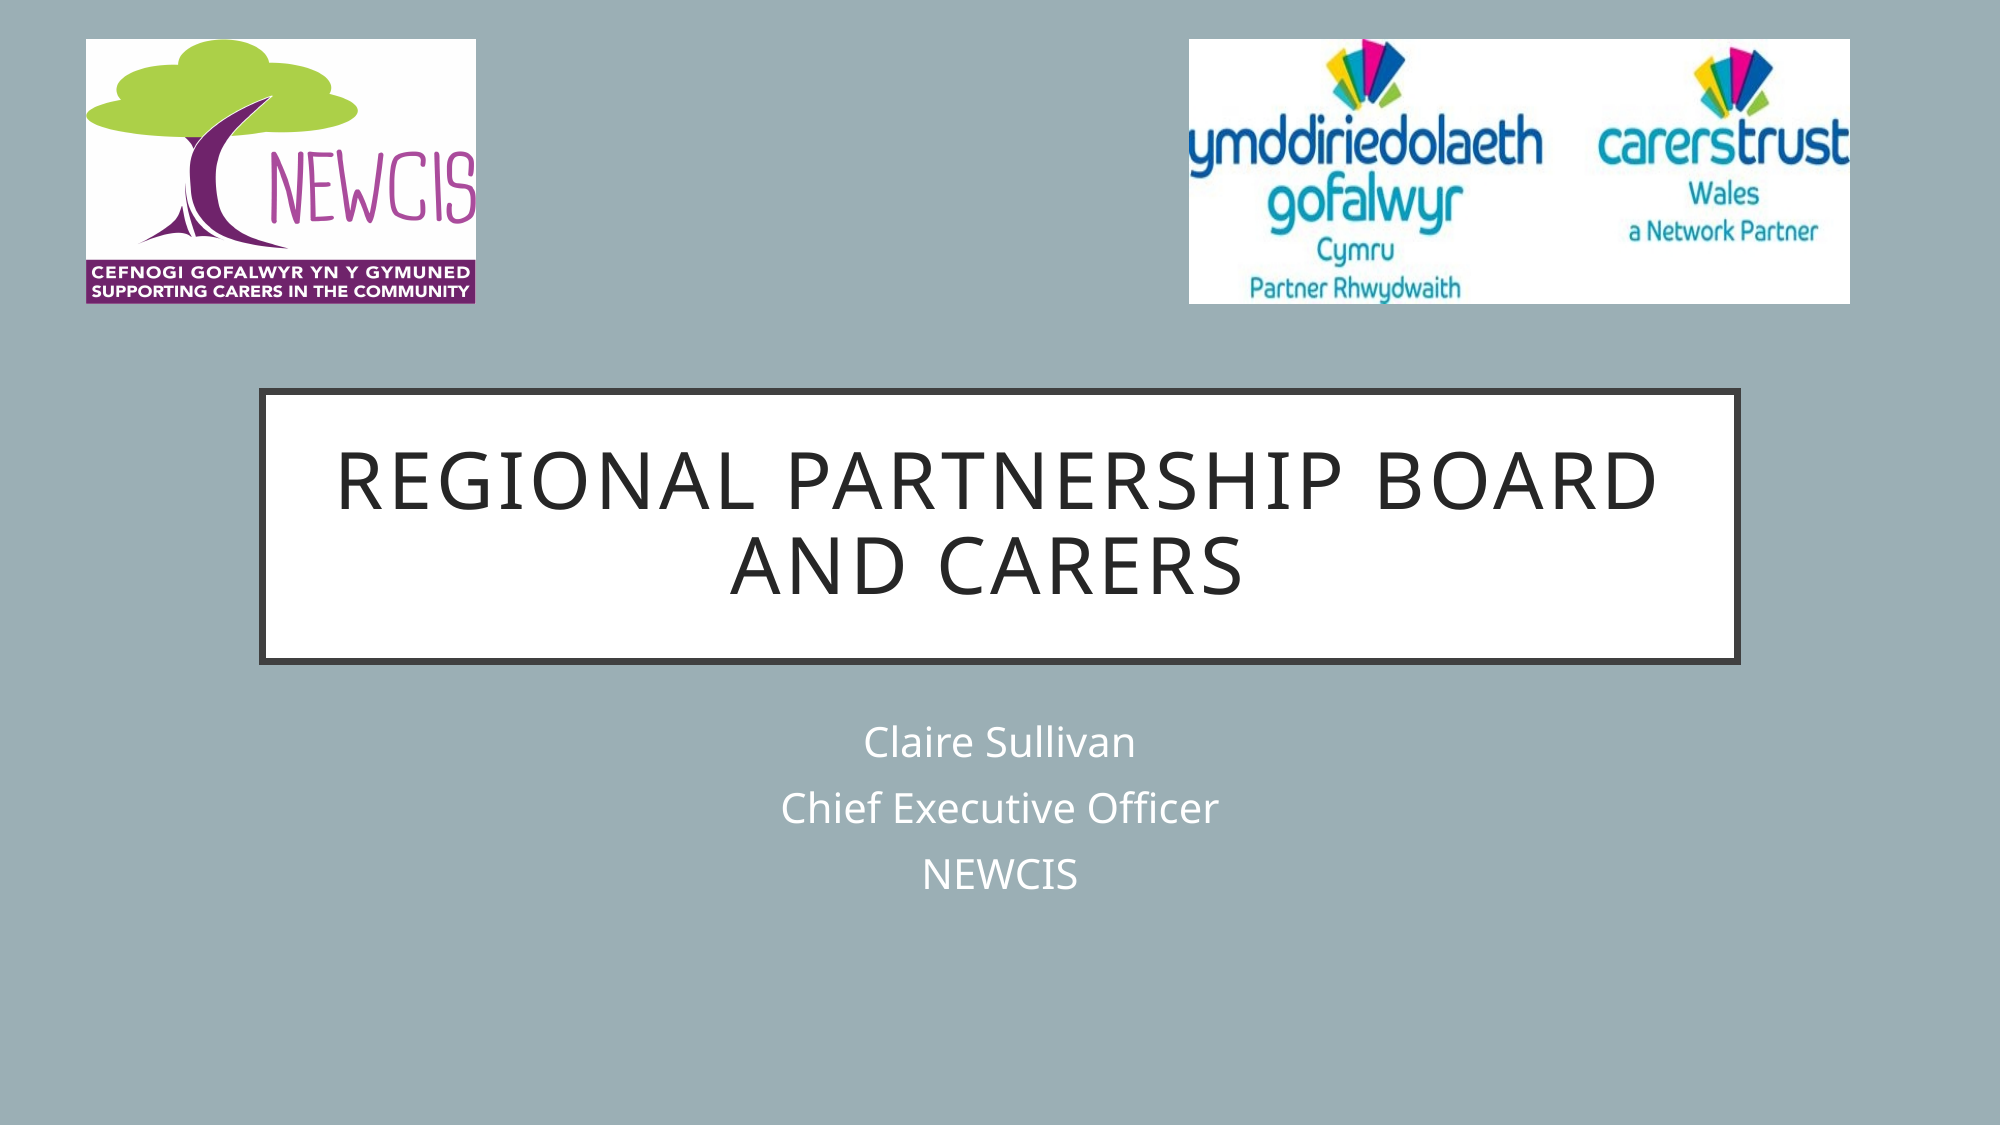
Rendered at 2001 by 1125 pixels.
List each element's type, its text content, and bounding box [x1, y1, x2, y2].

title Regional Partnership Board and Carers [259, 388, 1741, 665]
subtitle Claire Sullivan Chief Executive Officer NEWCIS [442, 713, 1558, 918]
picture [1189, 39, 1850, 304]
picture [86, 39, 477, 304]
